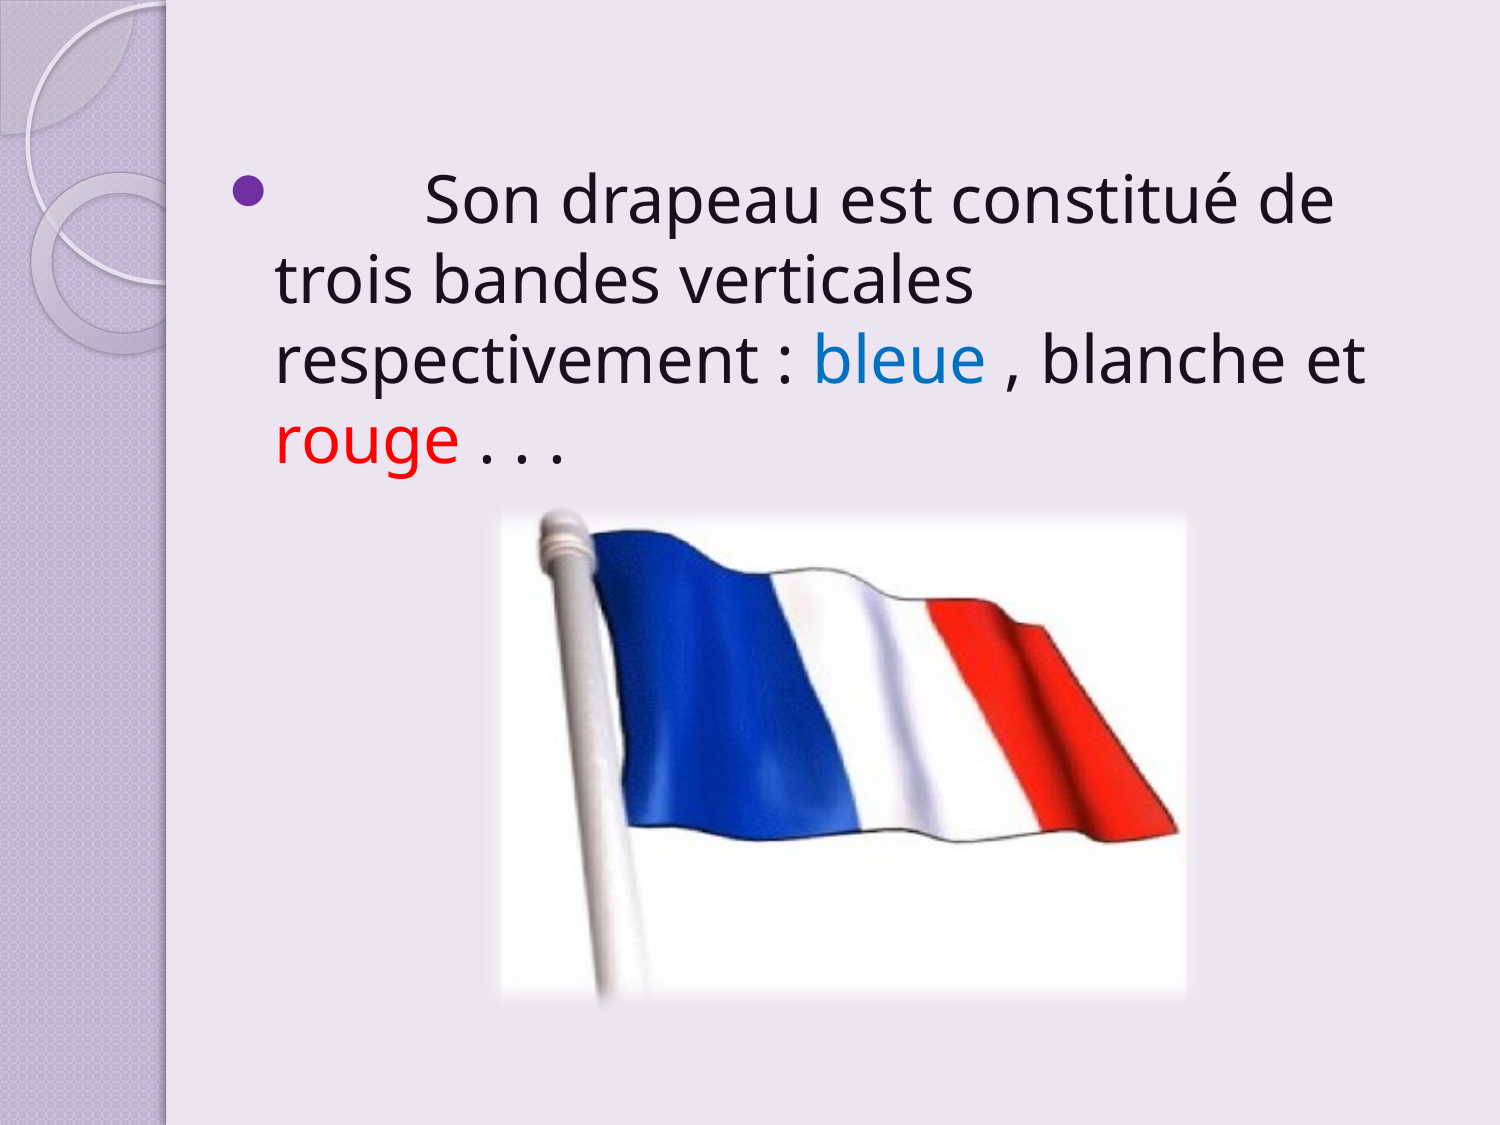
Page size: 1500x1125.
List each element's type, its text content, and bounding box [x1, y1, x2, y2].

picture [474, 499, 1213, 1013]
list Son drapeau est constitué de trois bandes verticales respectivement : bleue , blanche et rouge . . . [200, 149, 1430, 938]
